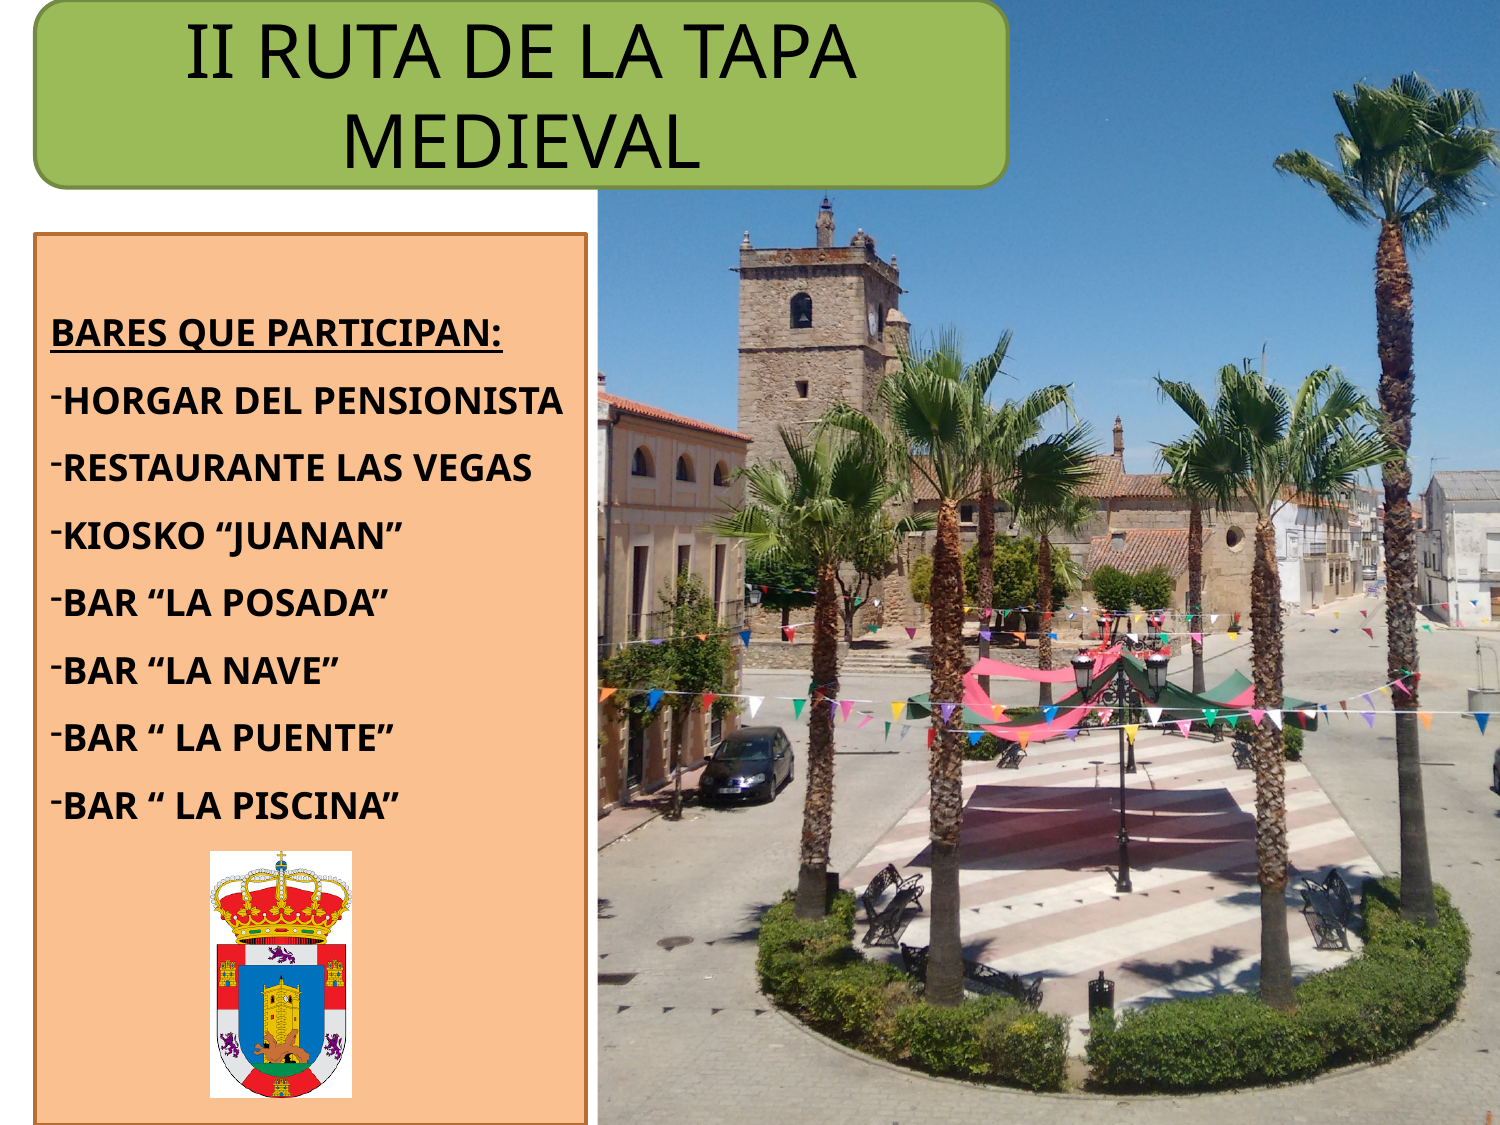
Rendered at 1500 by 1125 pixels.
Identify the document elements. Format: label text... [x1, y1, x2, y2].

picture [210, 851, 352, 1098]
picture [597, 0, 1500, 1125]
text_box II RUTA DE LA TAPA MEDIEVAL [32, 0, 595, 190]
text_box BARES QUE PARTICIPAN: HORGAR DEL PENSIONISTA RESTAURANTE LAS VEGAS KIOSKO “JUANAN” BAR “LA POSADA” BAR “LA NAVE” BAR “ LA PUENTE” BAR “ LA PISCINA” [33, 232, 588, 1125]
